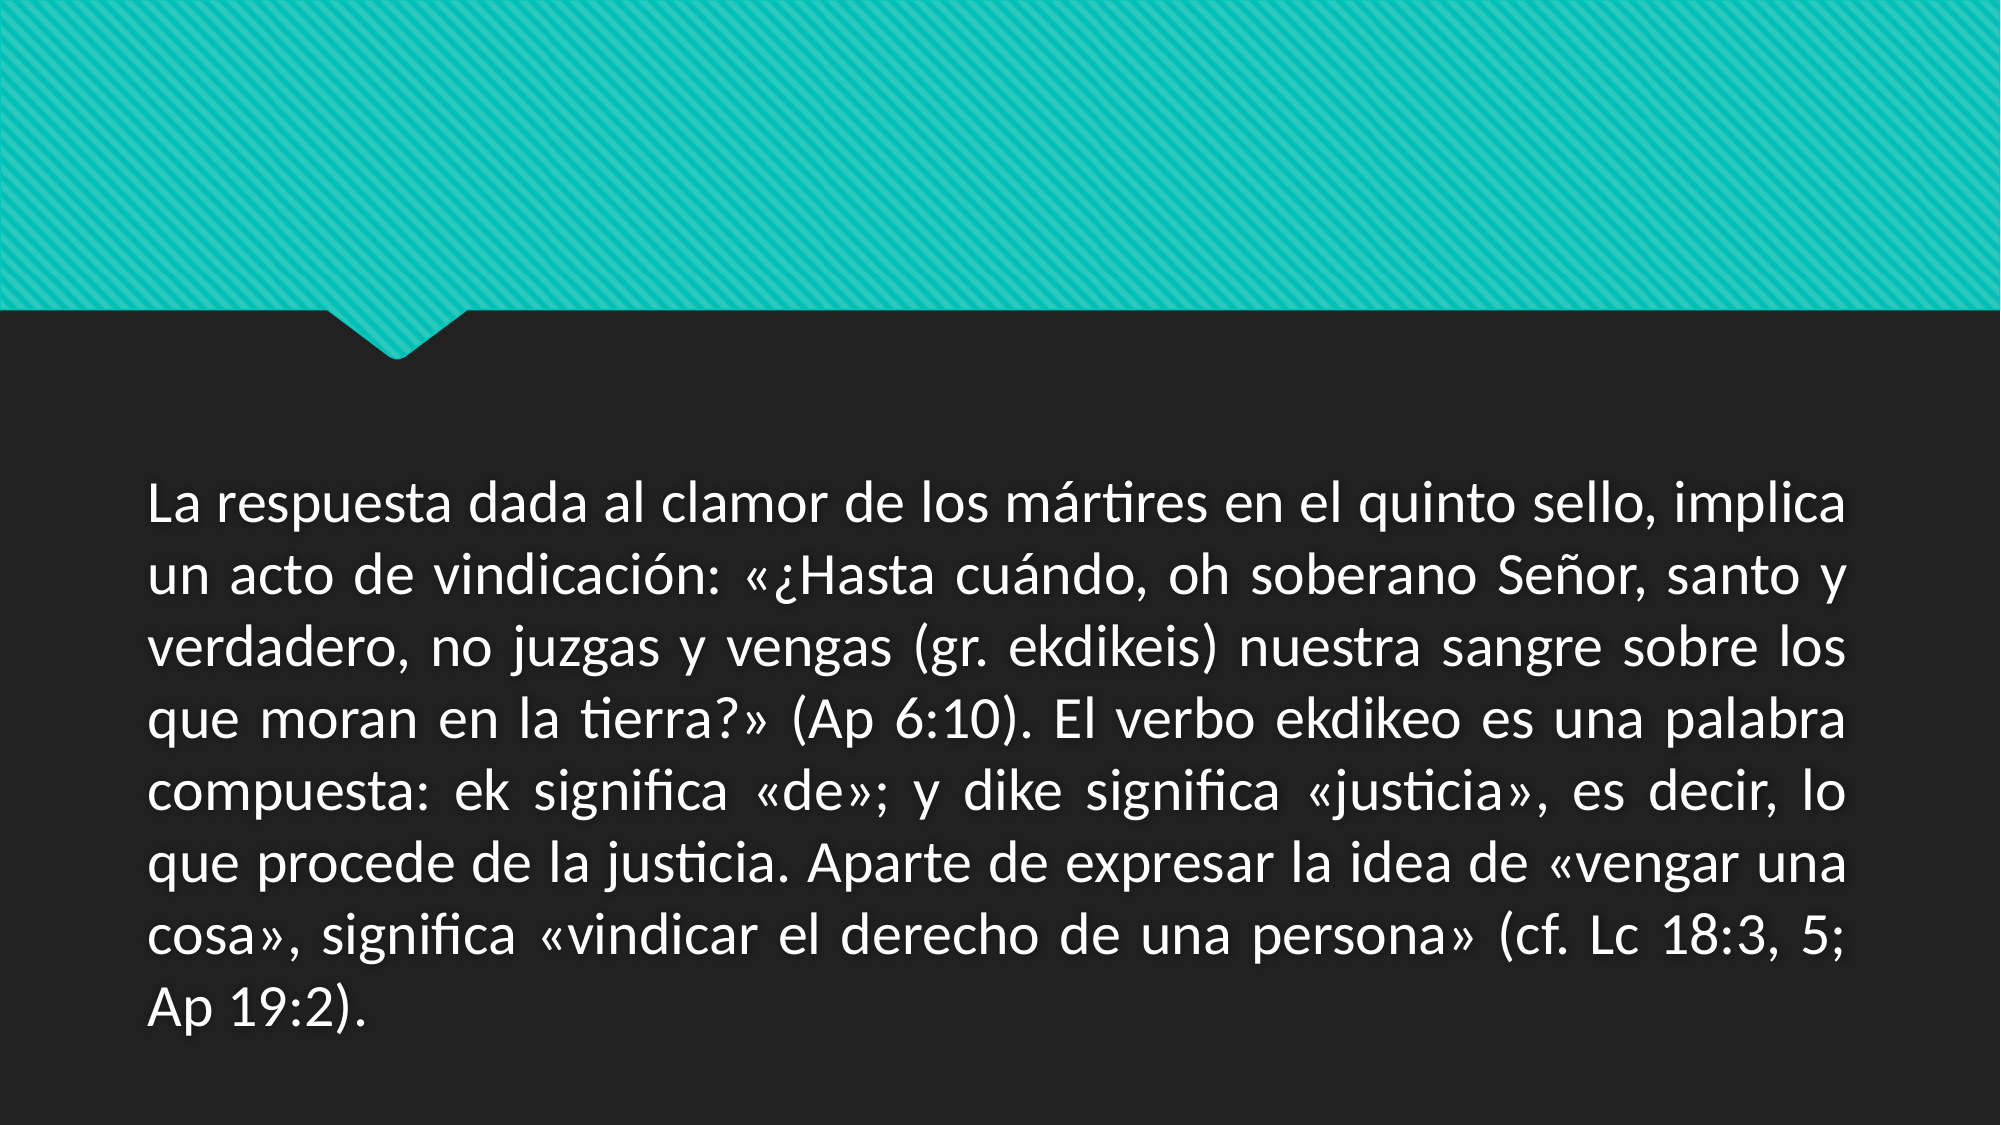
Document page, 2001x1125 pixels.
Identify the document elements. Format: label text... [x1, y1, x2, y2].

list La respuesta dada al clamor de los mártires en el quinto sello, implica un acto de vindicación: «¿Hasta cuándo, oh soberano Señor, santo y verdadero, no juzgas y vengas (gr. ekdikeis) nuestra sangre sobre los que moran en la tierra?» (Ap 6:10). El verbo ekdikeo es una palabra compuesta: ek significa «de»; y dike significa «justicia», es decir, lo que procede de la justicia. Aparte de expresar la idea de «vengar una cosa», significa «vindicar el derecho de una persona» (cf. Lc 18:3, 5; Ap 19:2). [132, 455, 1865, 1052]
